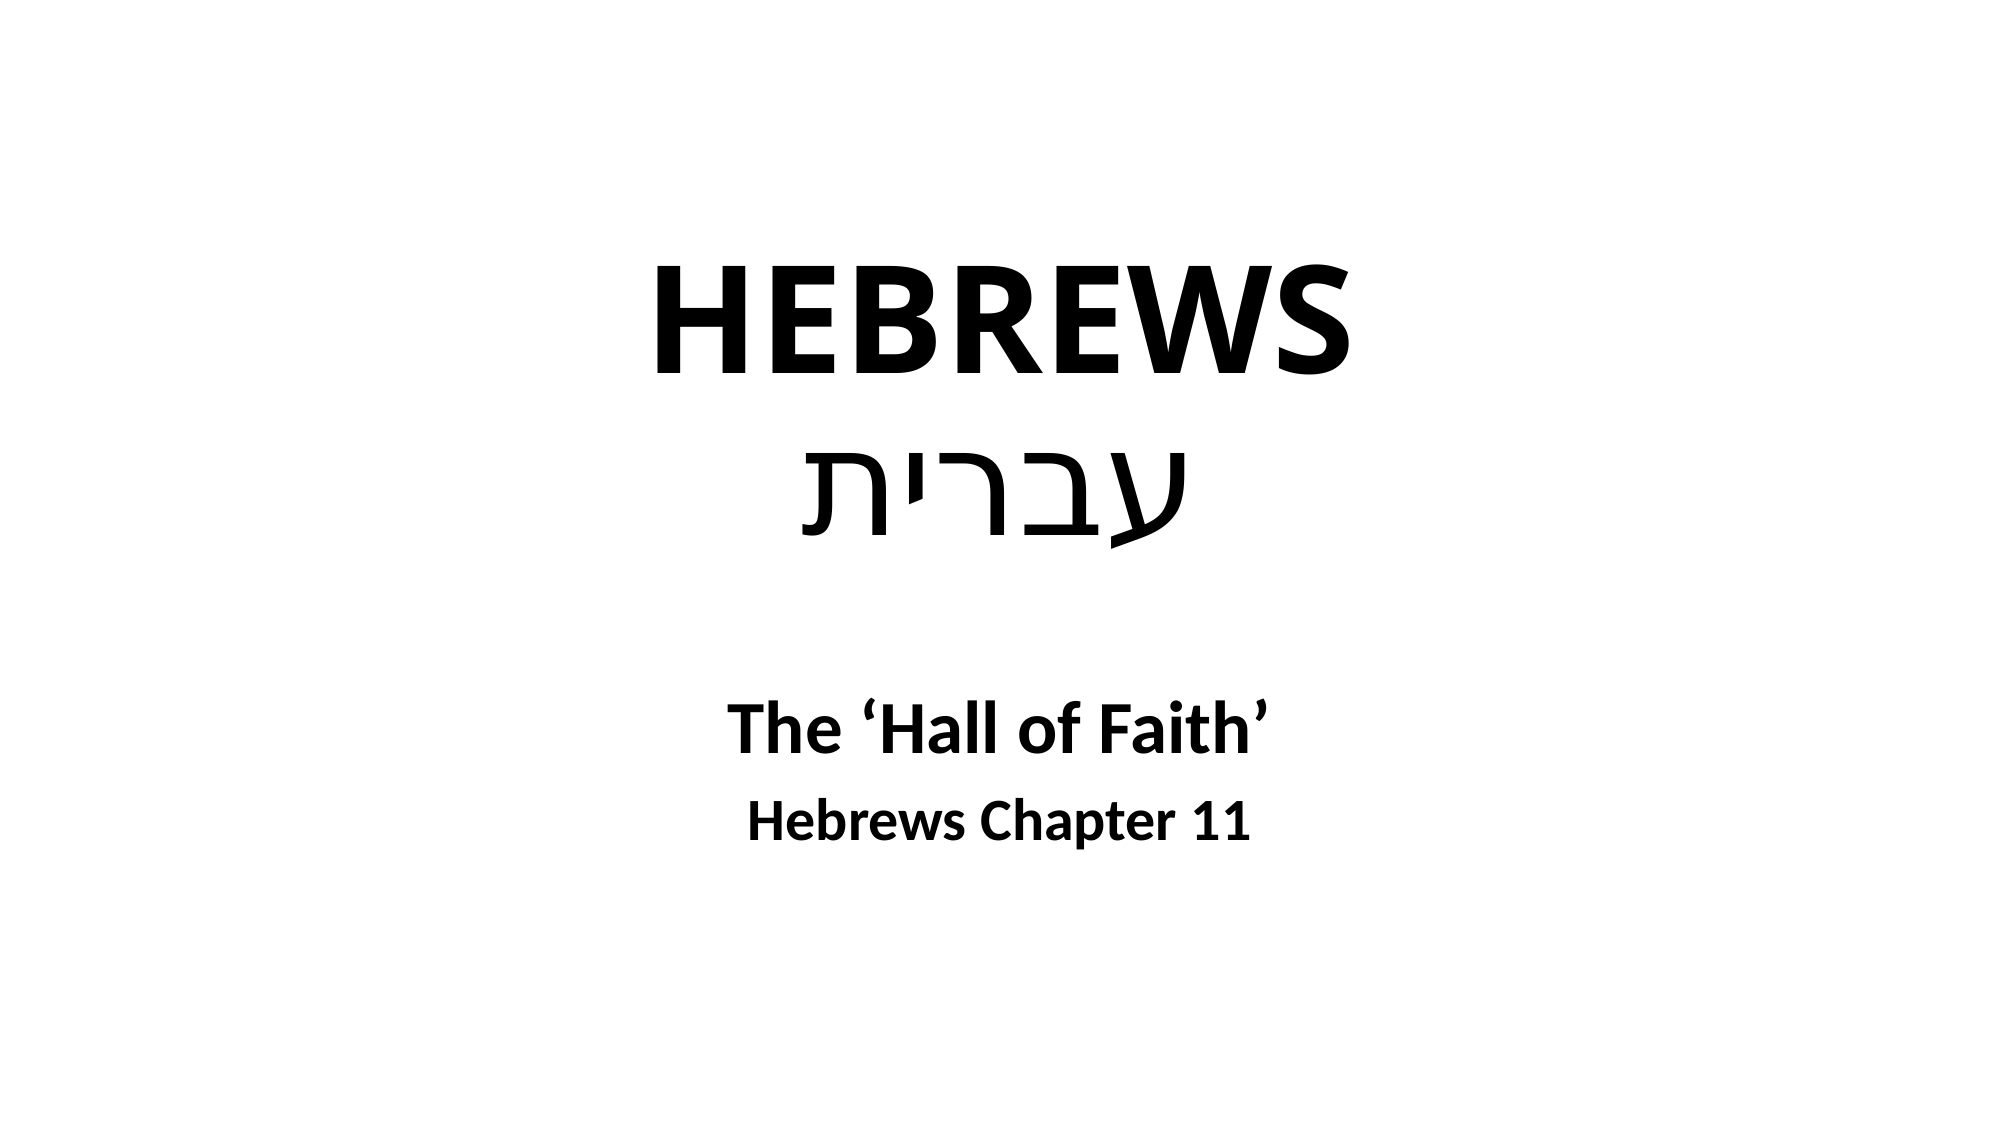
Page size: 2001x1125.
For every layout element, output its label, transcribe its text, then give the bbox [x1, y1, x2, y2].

title HEBREWS עברית [249, 184, 1750, 576]
subtitle The ‘Hall of Faith’ Hebrews Chapter 11 [249, 590, 1750, 863]
